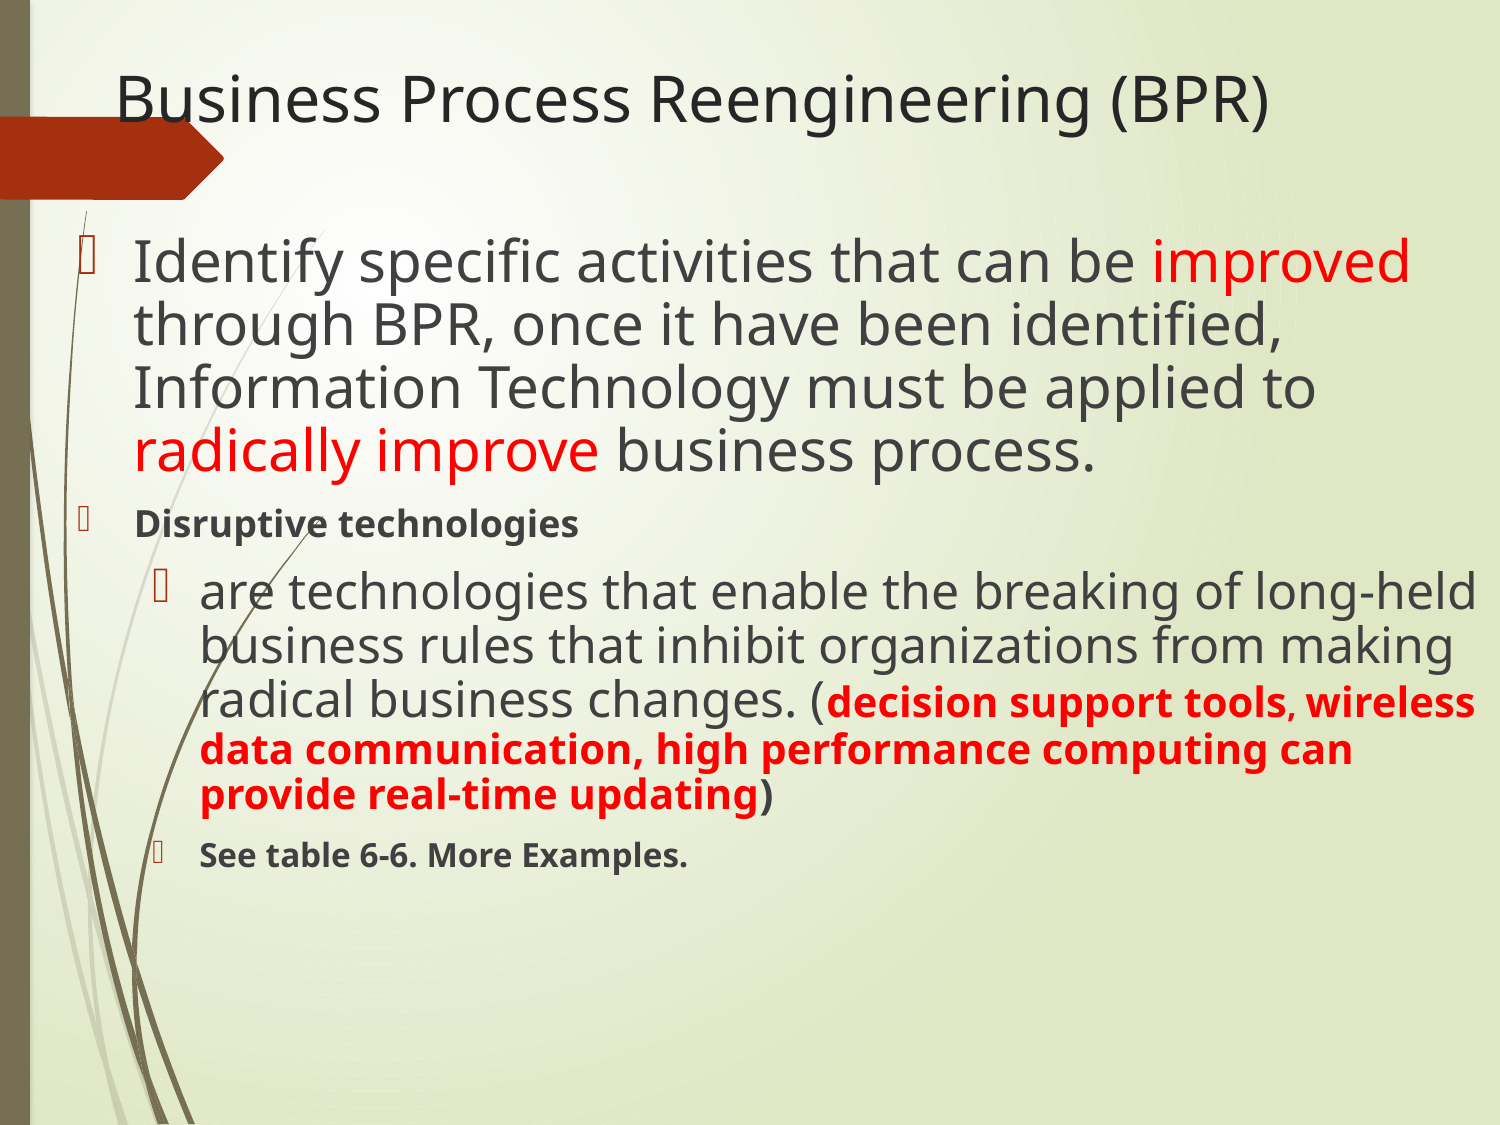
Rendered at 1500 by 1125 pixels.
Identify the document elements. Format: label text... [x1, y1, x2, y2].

title Business Process Reengineering (BPR) [99, 50, 1375, 200]
list Identify specific activities that can be improved through BPR, once it have been identified, Information Technology must be applied to radically improve business process. Disruptive technologies are technologies that enable the breaking of long-held business rules that inhibit organizations from making radical business changes. (decision support tools, wireless data communication, high performance computing can provide real-time updating) See table 6-6. More Examples. [62, 224, 1500, 988]
